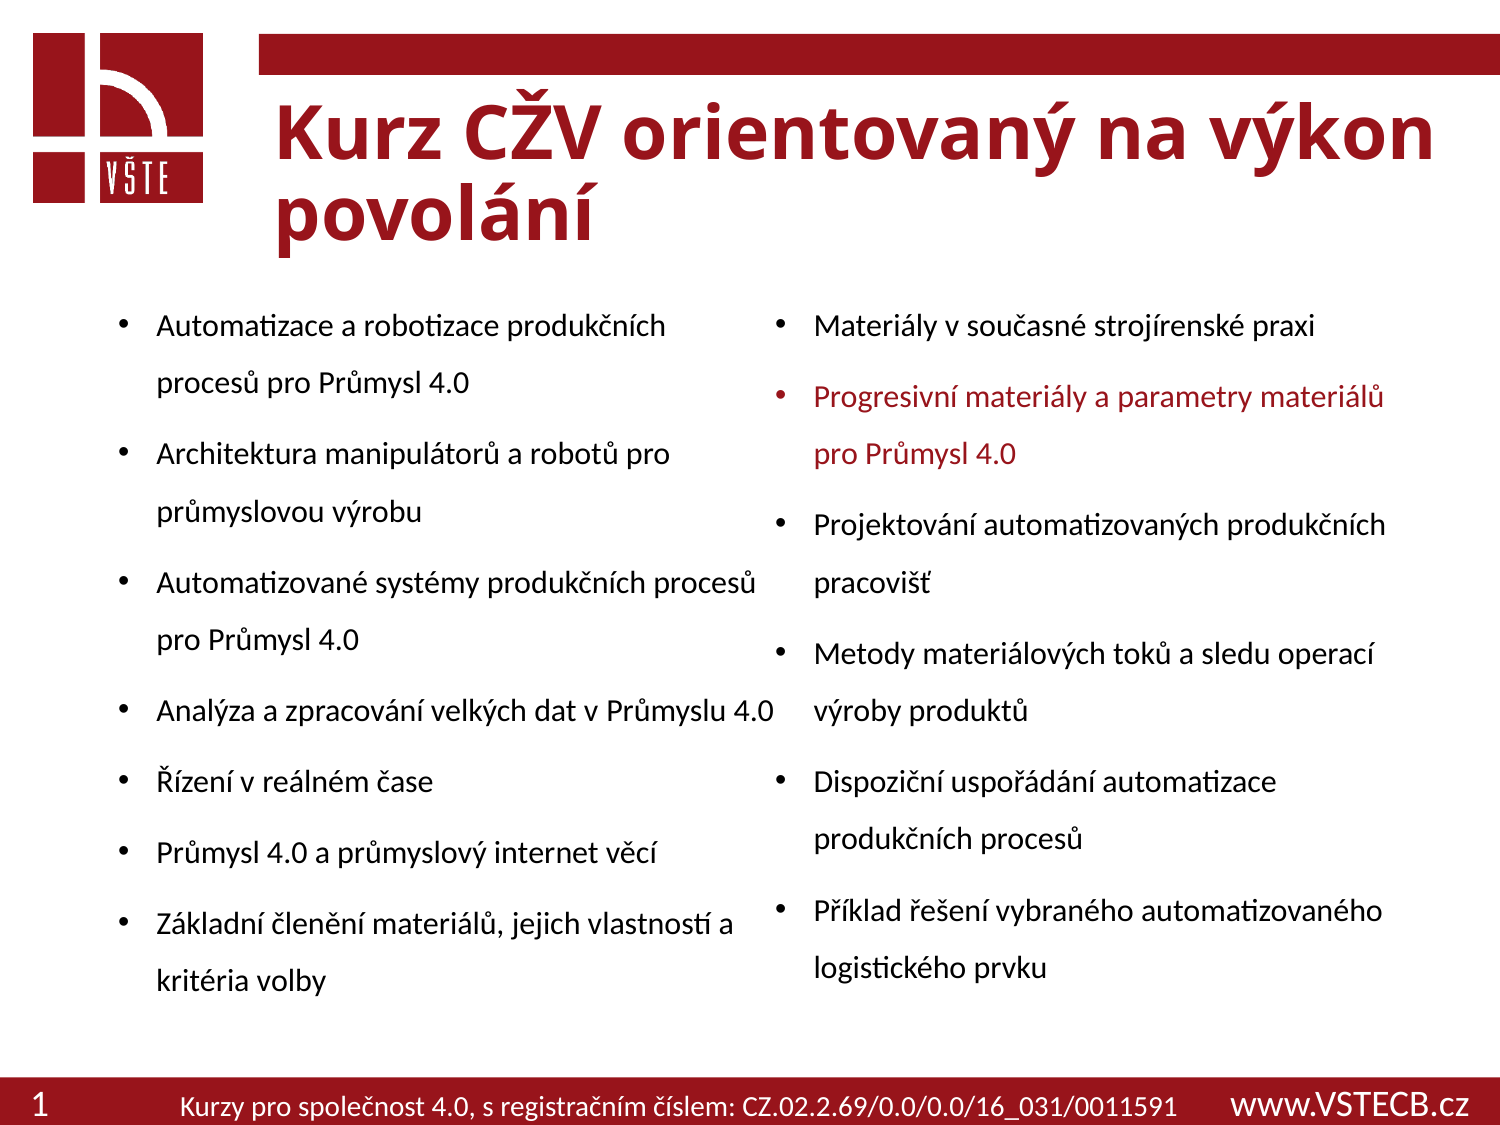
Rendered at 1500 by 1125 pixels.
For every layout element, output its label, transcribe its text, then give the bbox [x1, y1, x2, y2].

title Kurz CŽV orientovaný na výkon povolání [258, 76, 1500, 278]
text_box 1 Kurzy pro společnost 4.0, s registračním číslem: CZ.02.2.69/0.0/0.0/16_031/0011591 www.VSTECB.cz [0, 1076, 1500, 1125]
picture [33, 33, 203, 203]
text_box [258, 33, 1500, 76]
list Automatizace a robotizace produkčních procesů pro Průmysl 4.0 Architektura manipulátorů a robotů pro průmyslovou výrobu Automatizované systémy produkčních procesů pro Průmysl 4.0 Analýza a zpracování velkých dat v Průmyslu 4.0 Řízení v reálném čase Průmysl 4.0 a průmyslový internet věcí Základní členění materiálů, jejich vlastností a kritéria volby Materiály v současné strojírenské praxi Progresivní materiály a parametry materiálů pro Průmysl 4.0 Projektování automatizovaných produkčních pracovišť Metody materiálových toků a sledu operací výroby produktů Dispoziční uspořádání automatizace produkčních procesů Příklad řešení vybraného automatizovaného logistického prvku [103, 277, 1448, 1050]
